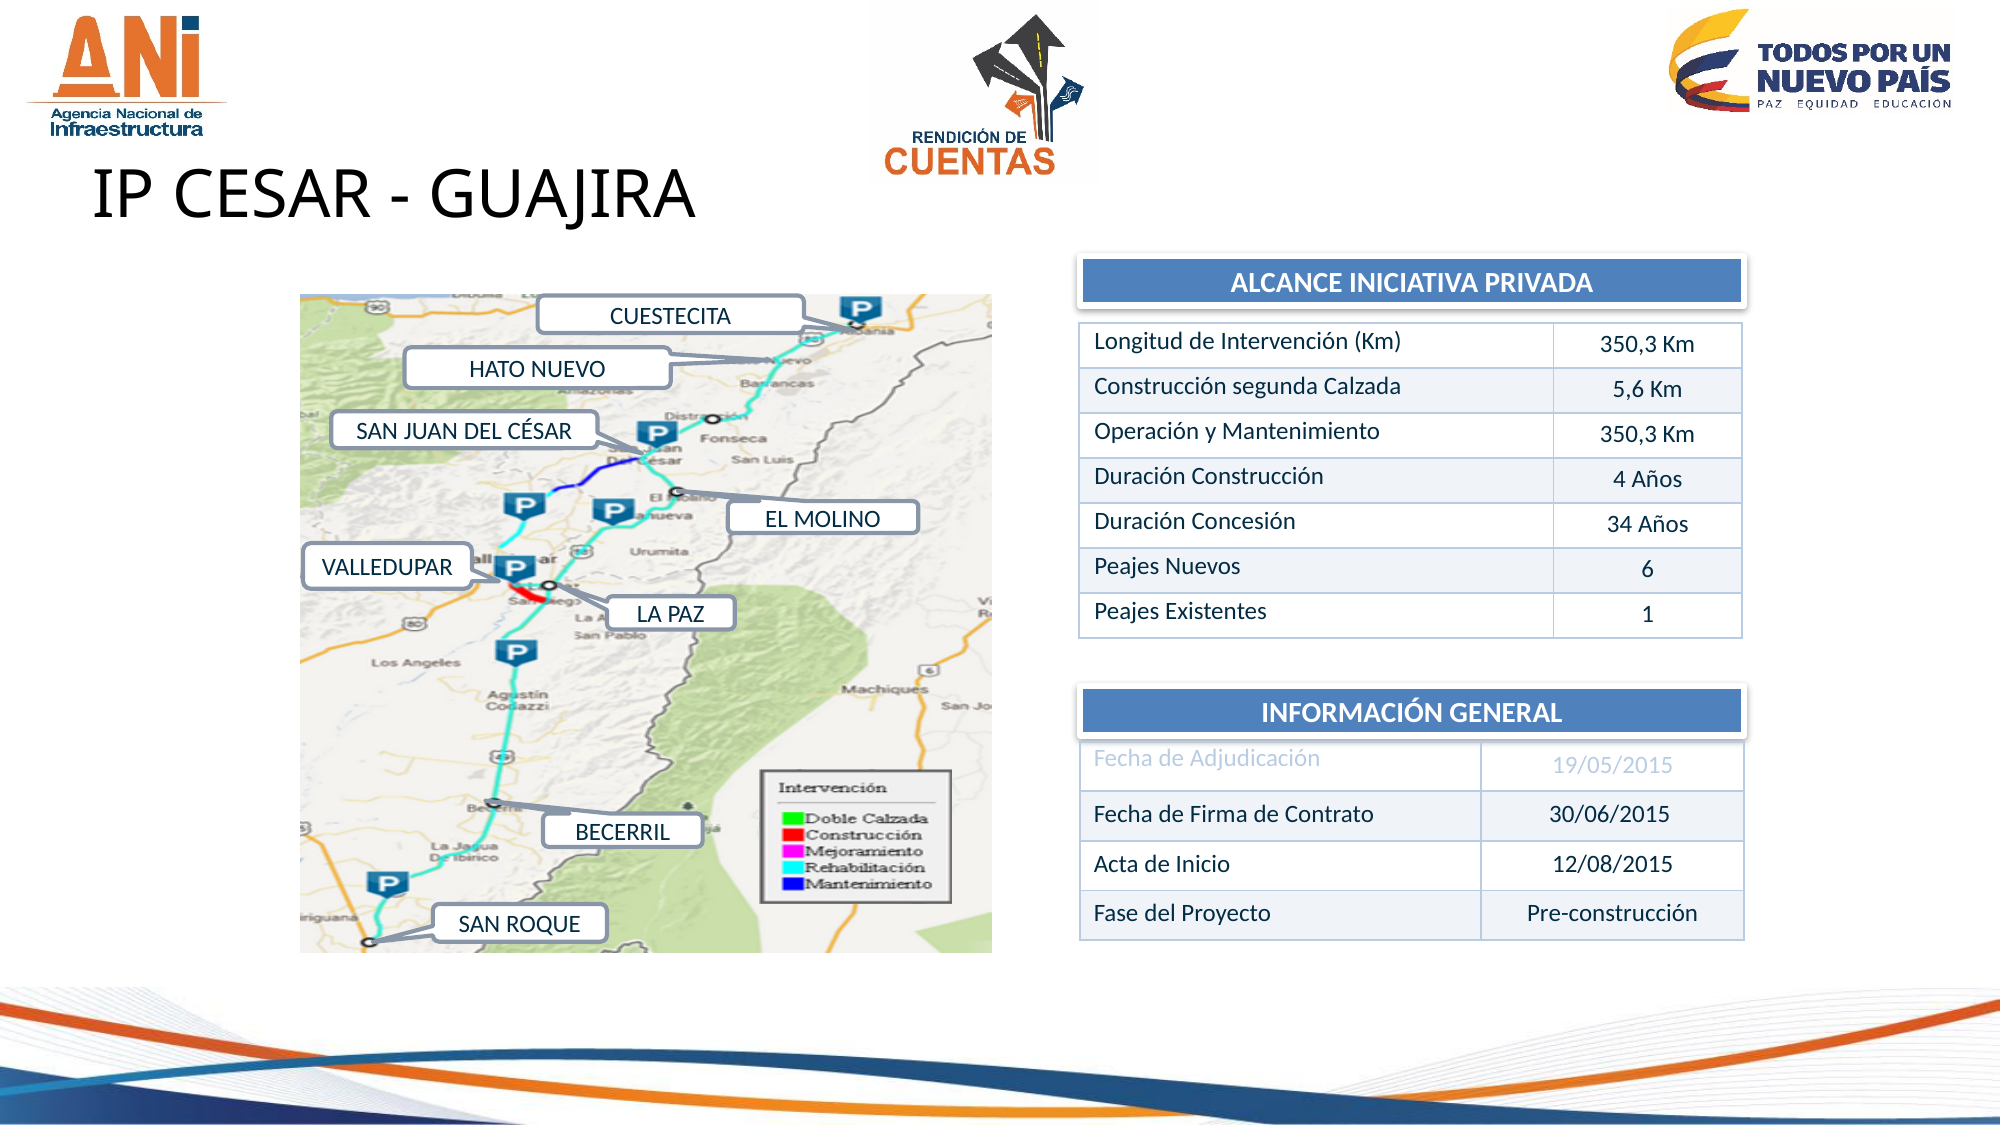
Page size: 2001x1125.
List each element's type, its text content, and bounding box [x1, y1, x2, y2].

table_cell 1 [1554, 594, 1741, 637]
table_header Longitud de Intervención (Km) [1080, 324, 1553, 367]
table_cell Duración Concesión [1080, 504, 1553, 547]
table_header 350,3 Km [1554, 324, 1741, 367]
table_cell 350,3 Km [1554, 414, 1741, 457]
table_cell 12/08/2015 [1482, 842, 1743, 890]
table_cell Construcción segunda Calzada [1080, 369, 1553, 412]
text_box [0, 73, 1301, 240]
table_header 19/05/2015 [1482, 743, 1743, 790]
table_cell Duración Construcción [1080, 459, 1553, 502]
table_cell 34 Años [1554, 504, 1741, 547]
picture [25, 15, 231, 73]
table_cell Fase del Proyecto [1081, 891, 1480, 939]
table_cell 30/06/2015 [1482, 792, 1743, 840]
table_cell Pre-construcción [1482, 891, 1743, 939]
picture [0, 987, 2000, 1125]
table_header Fecha de Adjudicación [1081, 743, 1480, 790]
picture [1666, 7, 1954, 114]
picture [869, 0, 1100, 73]
table_cell 4 Años [1554, 459, 1741, 502]
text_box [300, 294, 992, 953]
table_cell Acta de Inicio [1081, 842, 1480, 890]
table_cell Operación y Mantenimiento [1080, 414, 1553, 457]
text_box INFORMACIÓN GENERAL [1080, 685, 1745, 736]
table_cell Peajes Existentes [1080, 594, 1553, 637]
table_cell 6 [1554, 549, 1741, 592]
table_cell Peajes Nuevos [1080, 549, 1553, 592]
table_cell 5,6 Km [1554, 369, 1741, 412]
text_box ALCANCE INICIATIVA PRIVADA [1080, 255, 1745, 306]
table_cell Fecha de Firma de Contrato [1081, 792, 1480, 840]
